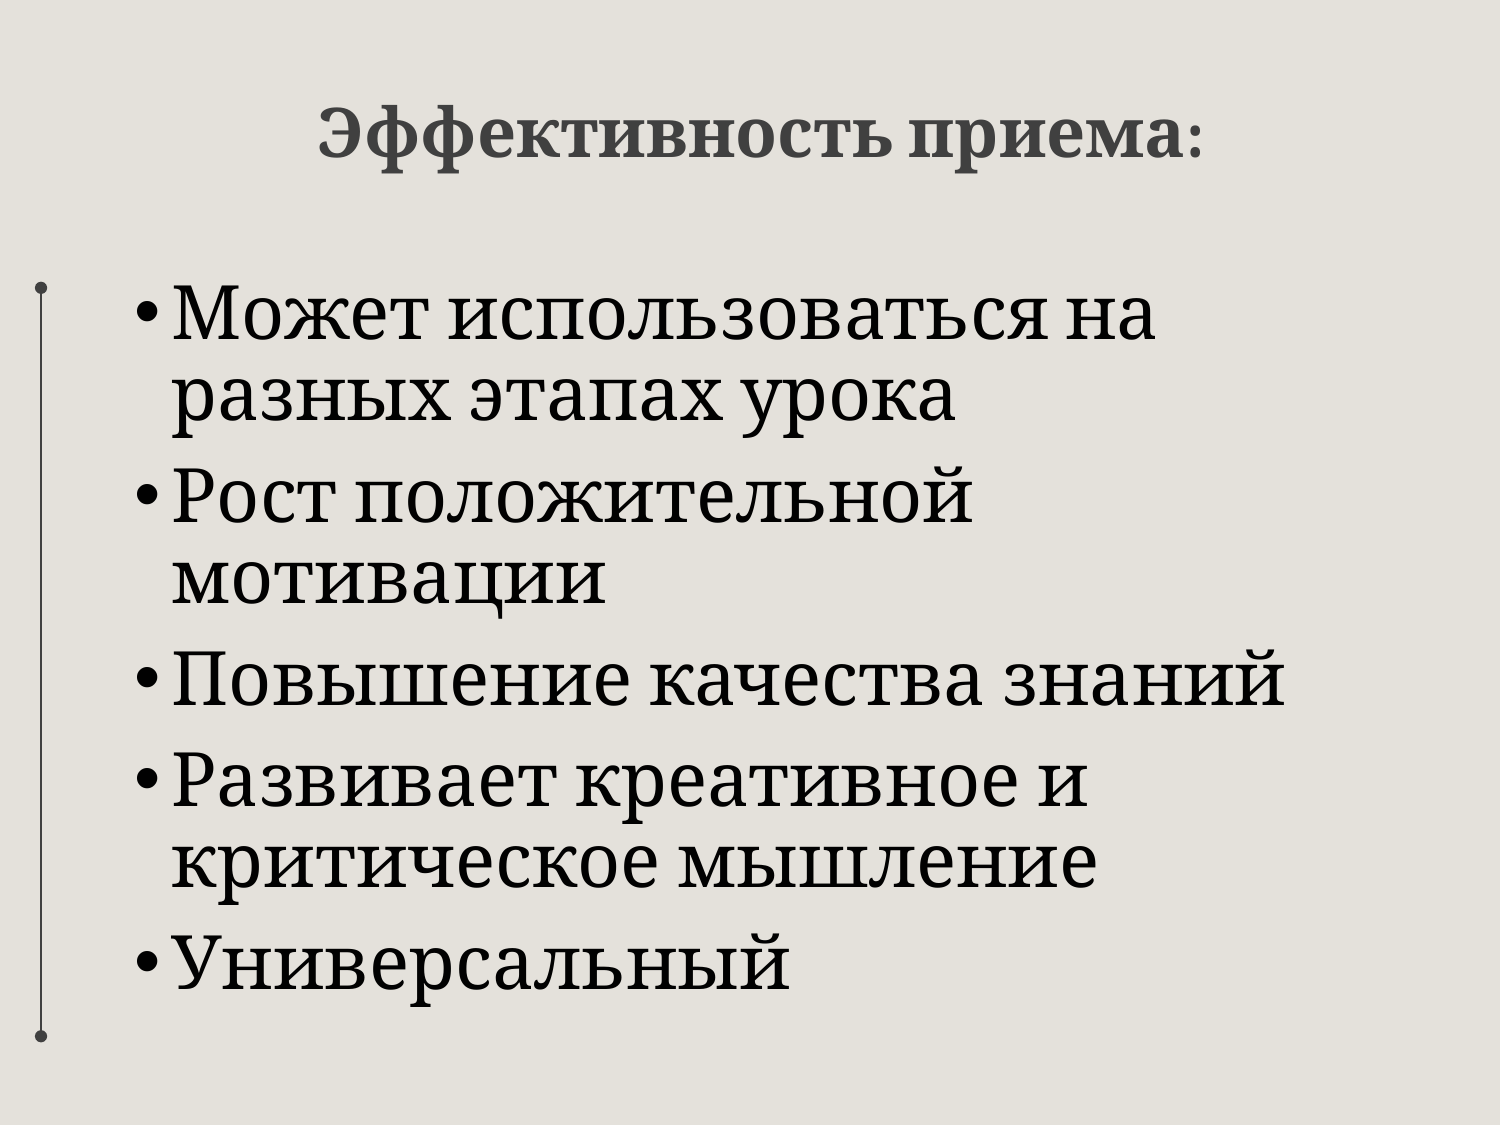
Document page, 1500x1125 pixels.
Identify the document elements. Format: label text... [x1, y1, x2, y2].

list Может использоваться на разных этапах урока Рост положительной мотивации Повышение качества знаний Развивает креативное и критическое мышление Универсальный [119, 267, 1386, 1037]
title Эффективность приема: [88, 90, 1434, 308]
